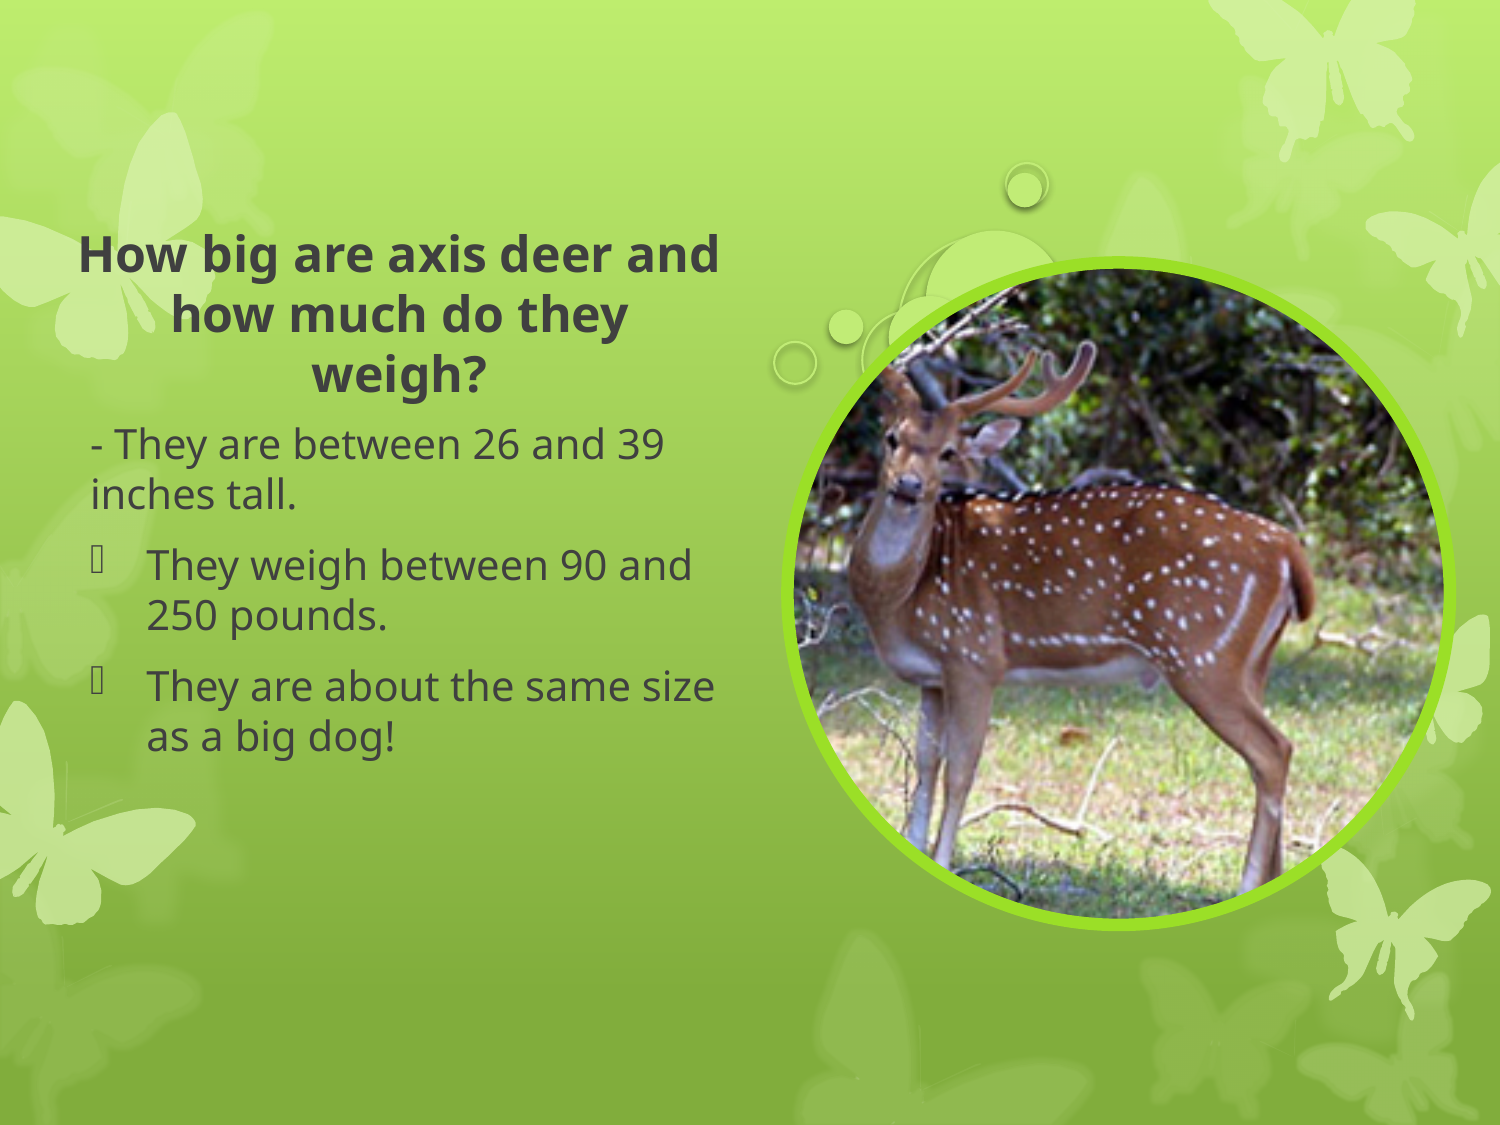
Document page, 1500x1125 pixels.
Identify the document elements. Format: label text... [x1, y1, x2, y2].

list - They are between 26 and 39 inches tall. They weigh between 90 and 250 pounds. They are about the same size as a big dog! [75, 410, 737, 826]
title How big are axis deer and how much do they weigh? [62, 227, 737, 411]
picture [786, 261, 1451, 926]
